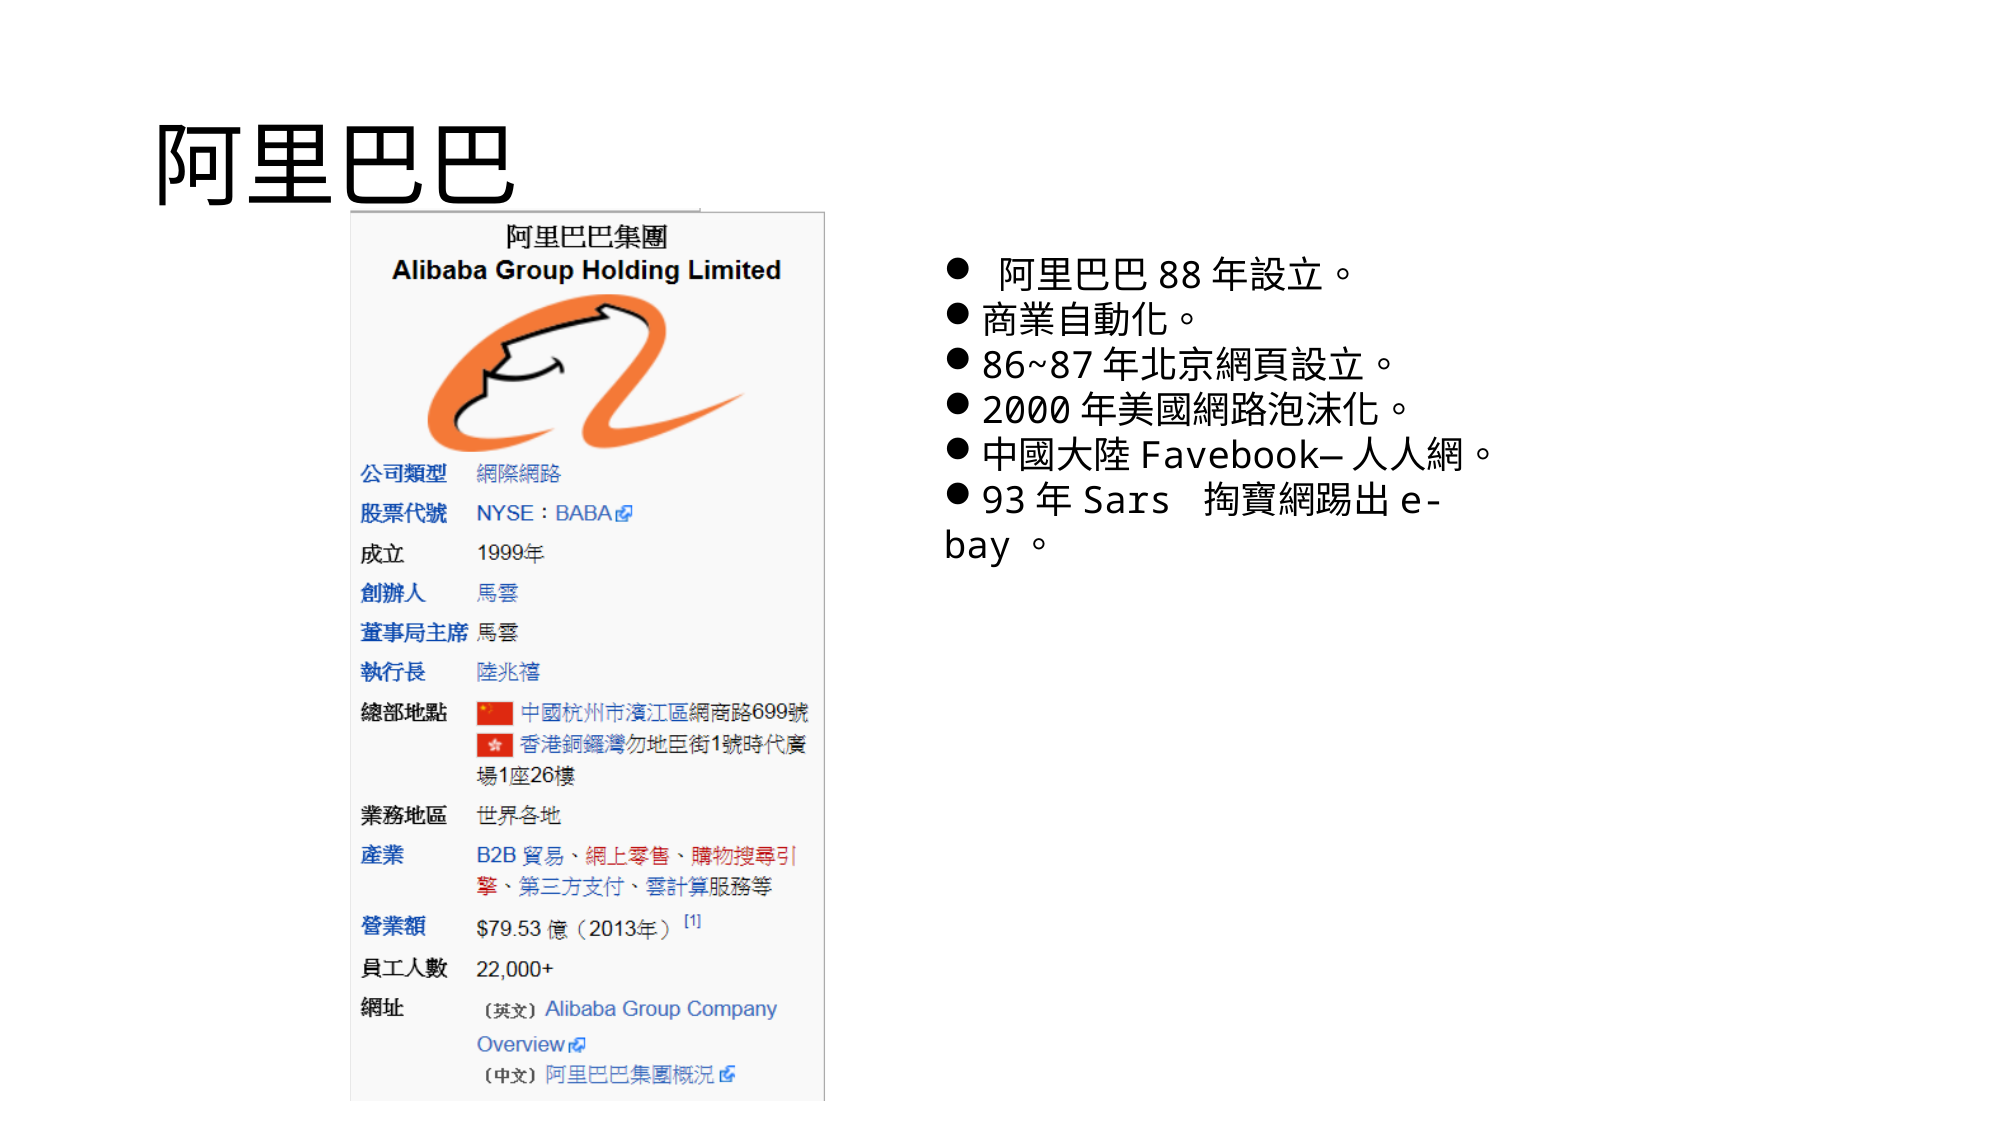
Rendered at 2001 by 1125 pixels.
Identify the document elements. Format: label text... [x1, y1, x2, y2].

text_box 阿里巴巴88年設立。 商業自動化。 86~87年北京網頁設立。 2000年美國網路泡沫化。 中國大陸Favebook—人人網。 93年Sars 掏寶網踢出e-bay。 [929, 243, 1497, 574]
title 阿里巴巴 [137, 59, 1863, 278]
picture [350, 208, 826, 1101]
